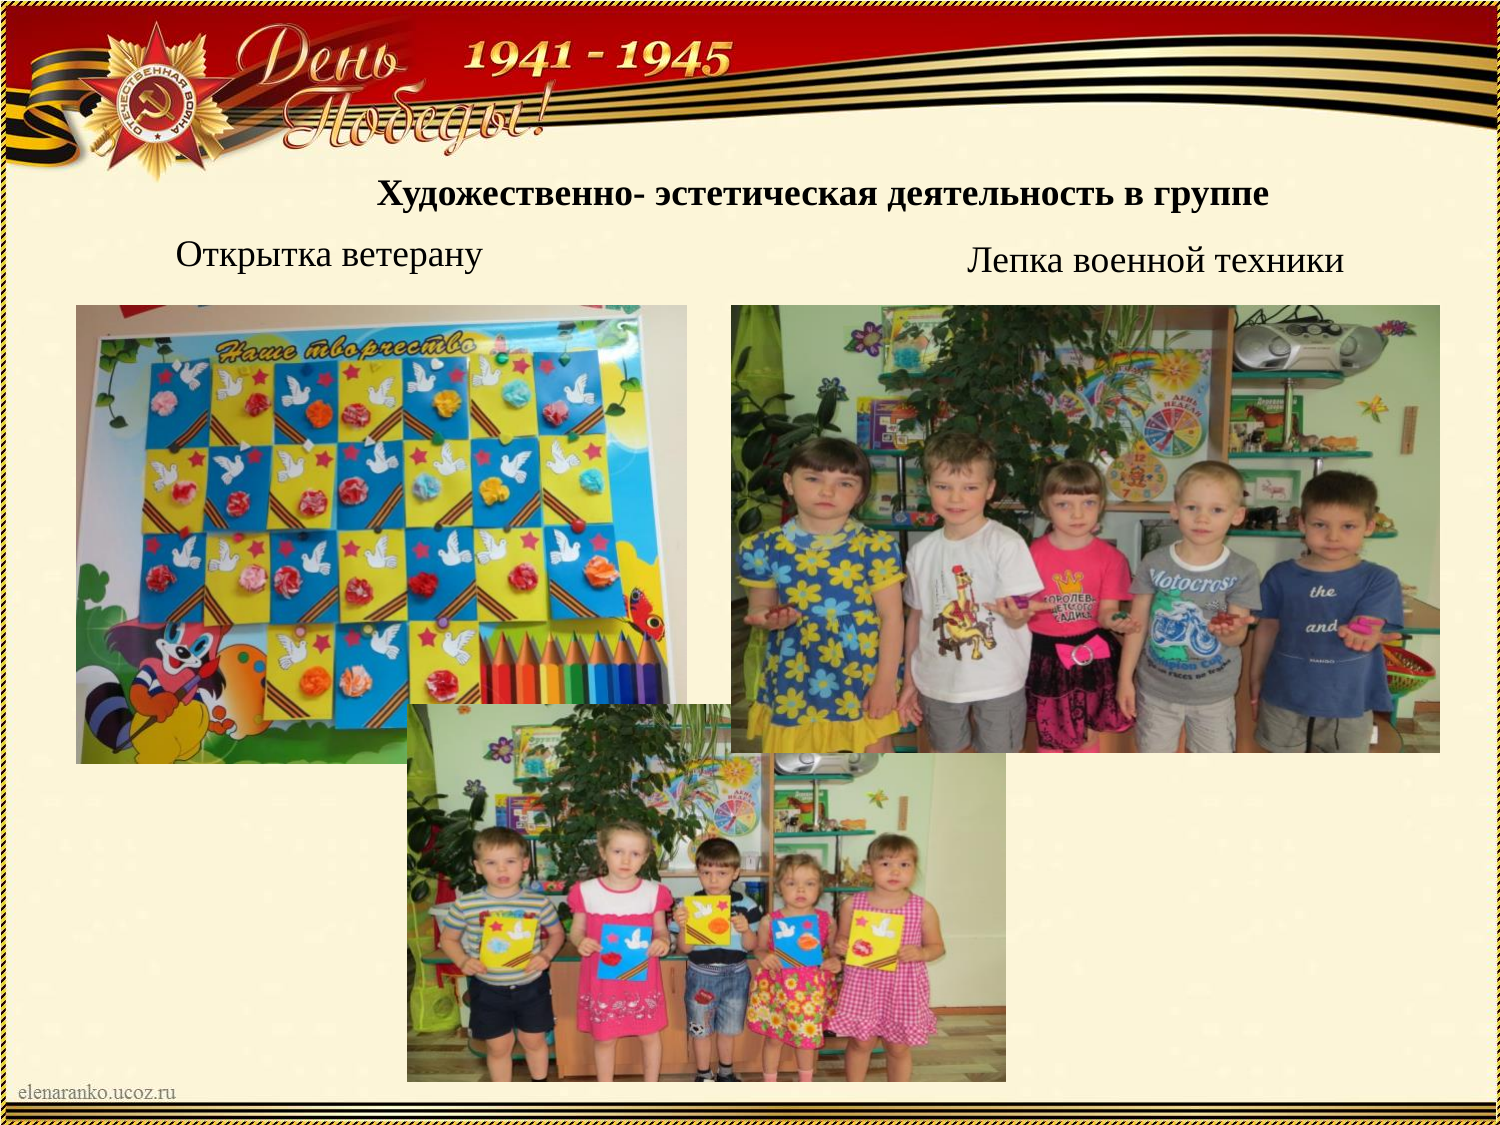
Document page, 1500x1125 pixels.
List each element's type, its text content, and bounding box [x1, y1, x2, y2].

text_box Художественно- эстетическая деятельность в группе [361, 160, 1286, 221]
text_box Открытка ветерану [160, 221, 499, 282]
text_box Лепка военной техники [952, 228, 1360, 288]
picture [0, 0, 1500, 1125]
